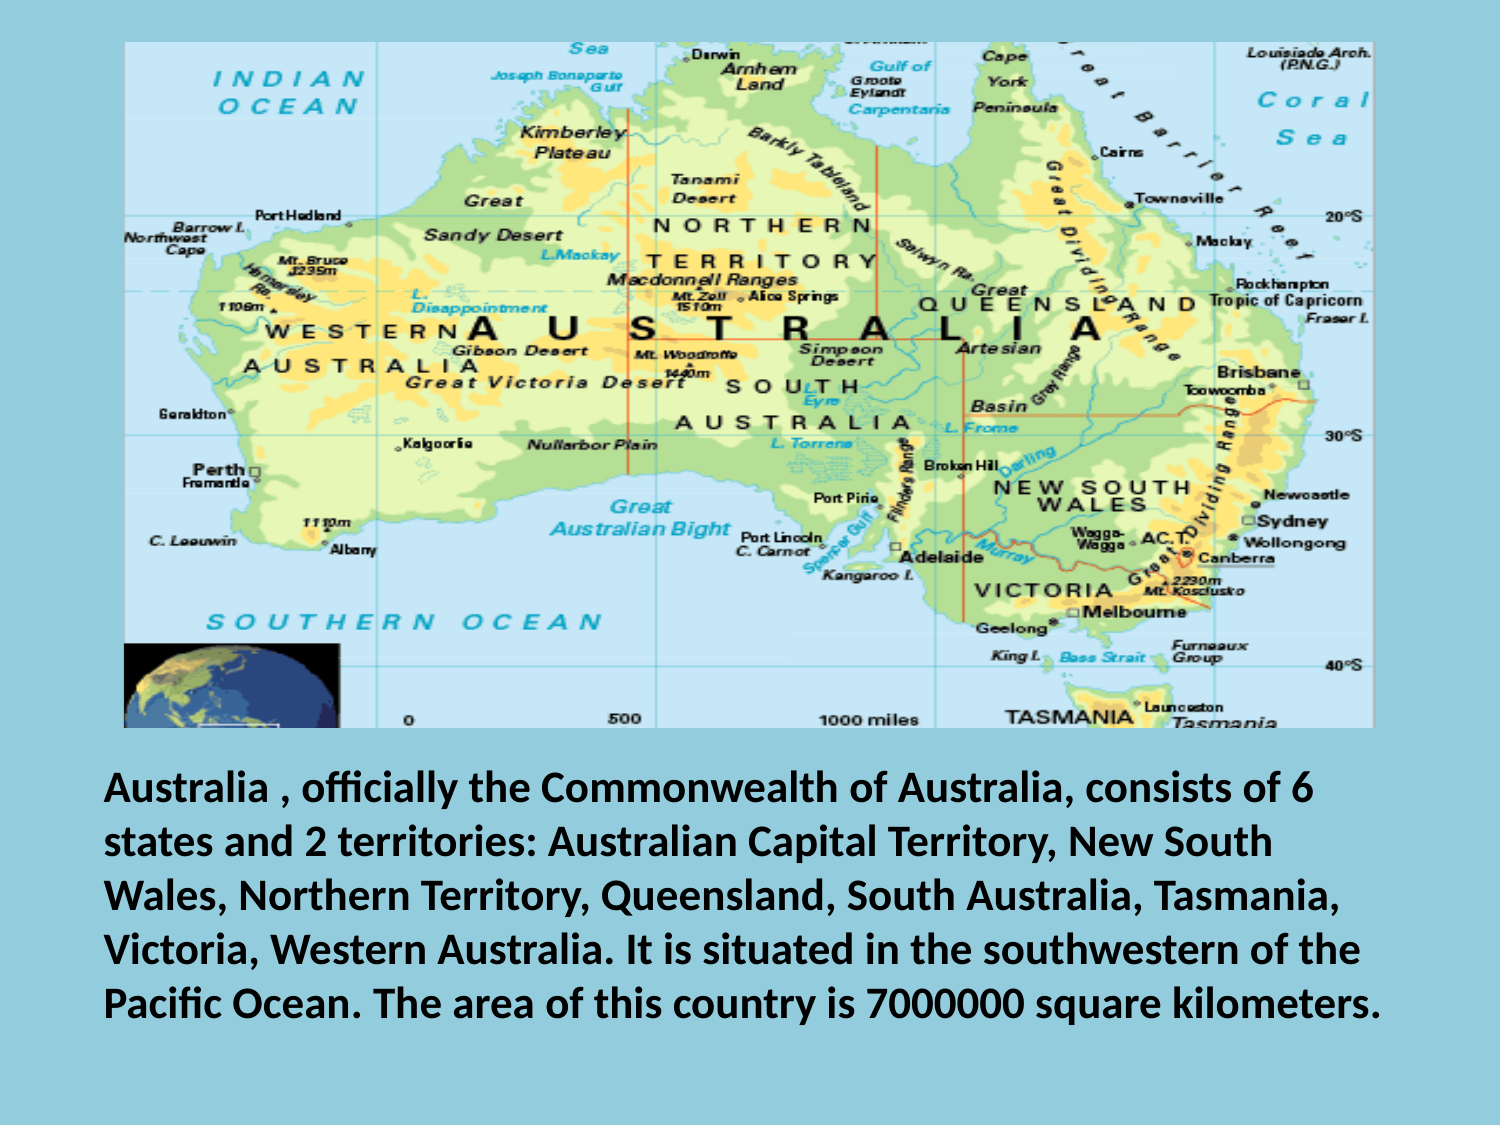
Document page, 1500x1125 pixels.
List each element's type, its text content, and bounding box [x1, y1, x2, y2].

title Australia , officially the Commonwealth of Australia, consists of 6 states and 2 territories: Australian Capital Territory, New South Wales, Northern Territory, Queensland, South Australia, Tasmania, Victoria, Western Australia. It is situated in the southwestern of the Pacific Ocean. The area of this country is 7000000 square kilometers. [88, 739, 1400, 1125]
picture [123, 42, 1377, 729]
